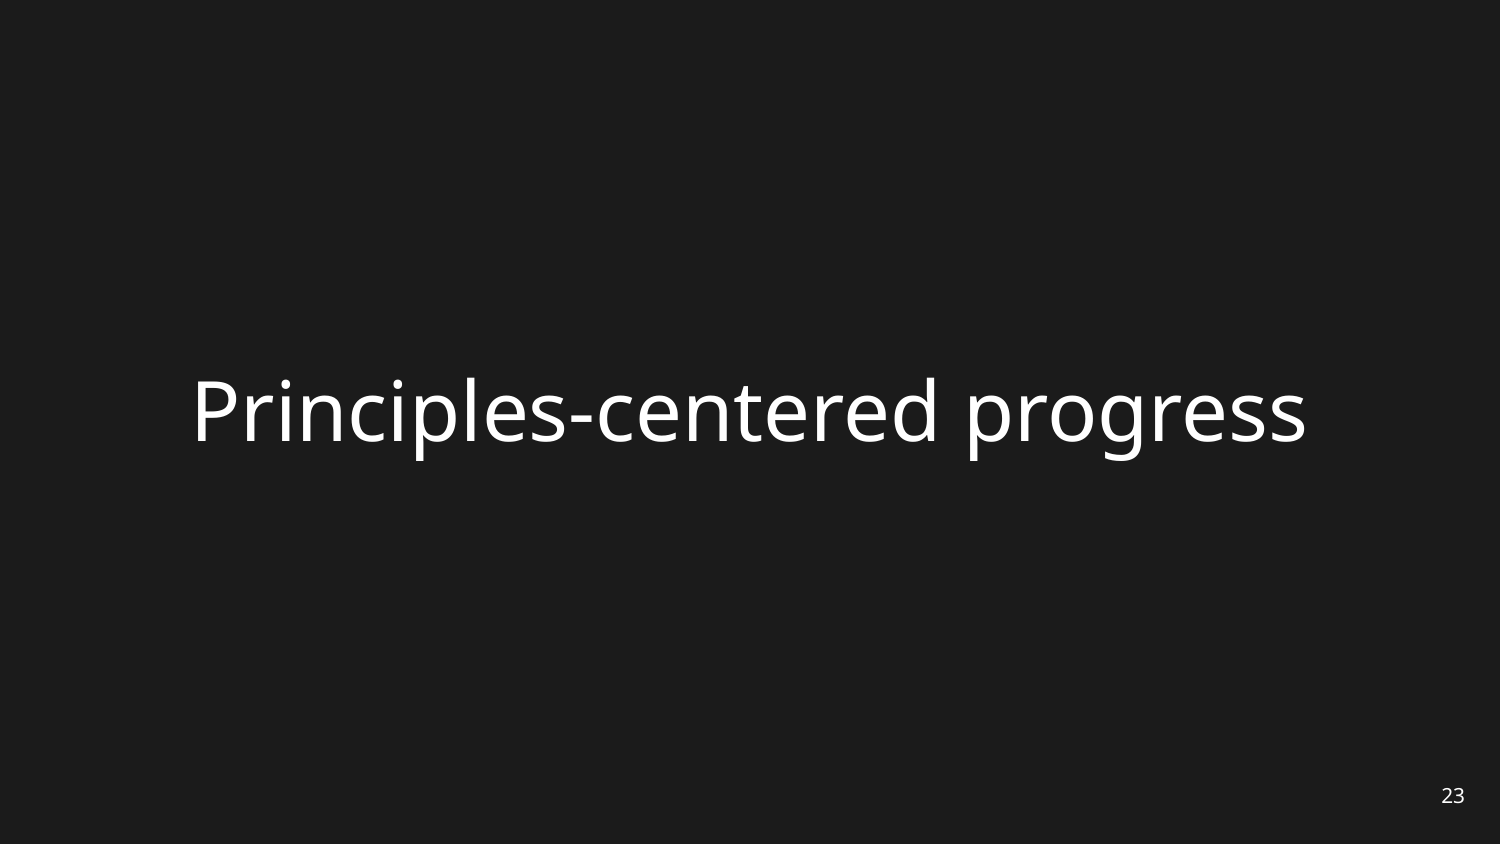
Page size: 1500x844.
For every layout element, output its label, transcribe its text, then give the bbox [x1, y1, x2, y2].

title Principles-centered progress [51, 72, 1449, 753]
slide_number 23 [1389, 764, 1480, 830]
